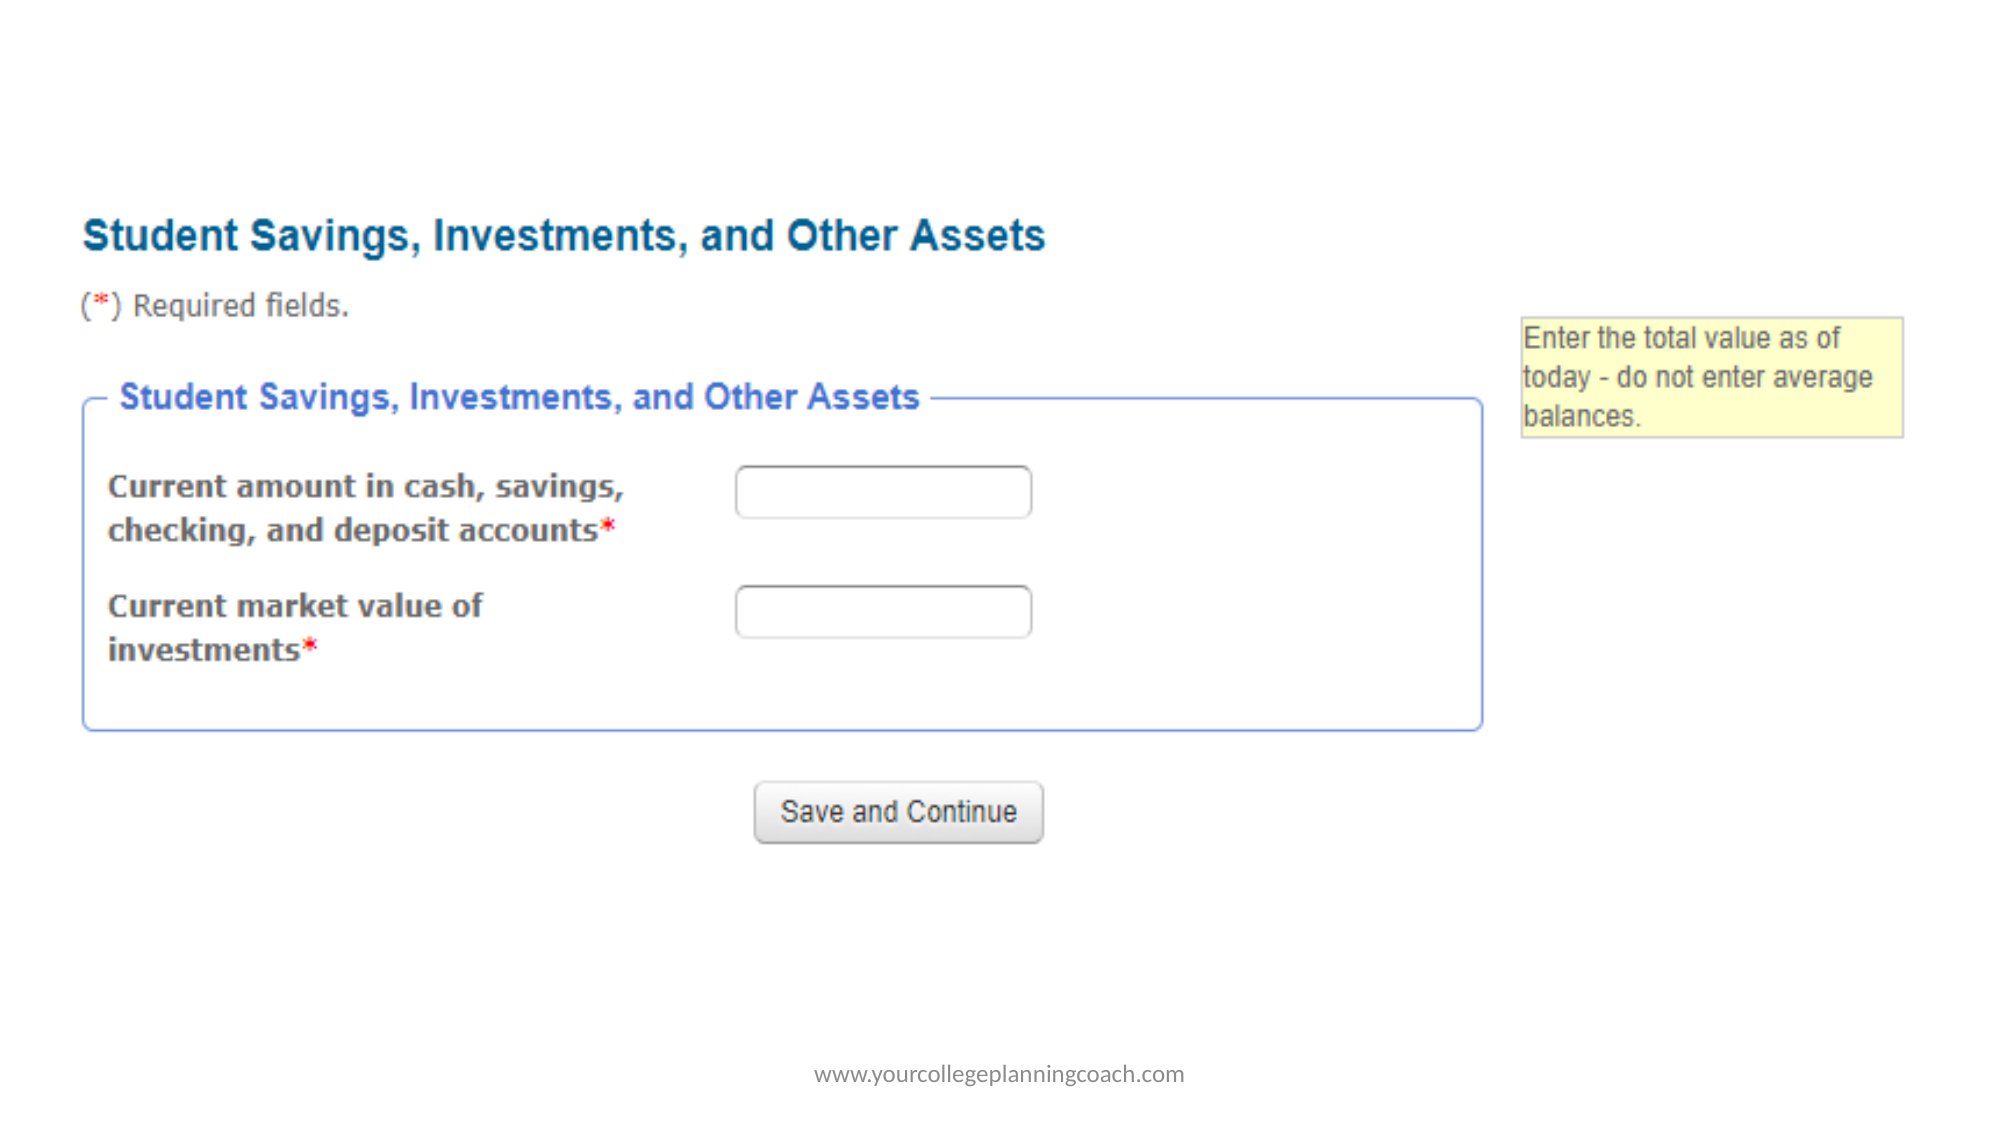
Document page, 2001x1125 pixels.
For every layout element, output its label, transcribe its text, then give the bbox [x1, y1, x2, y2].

footer www.yourcollegeplanningcoach.com [662, 1042, 1338, 1103]
picture [64, 195, 1949, 901]
